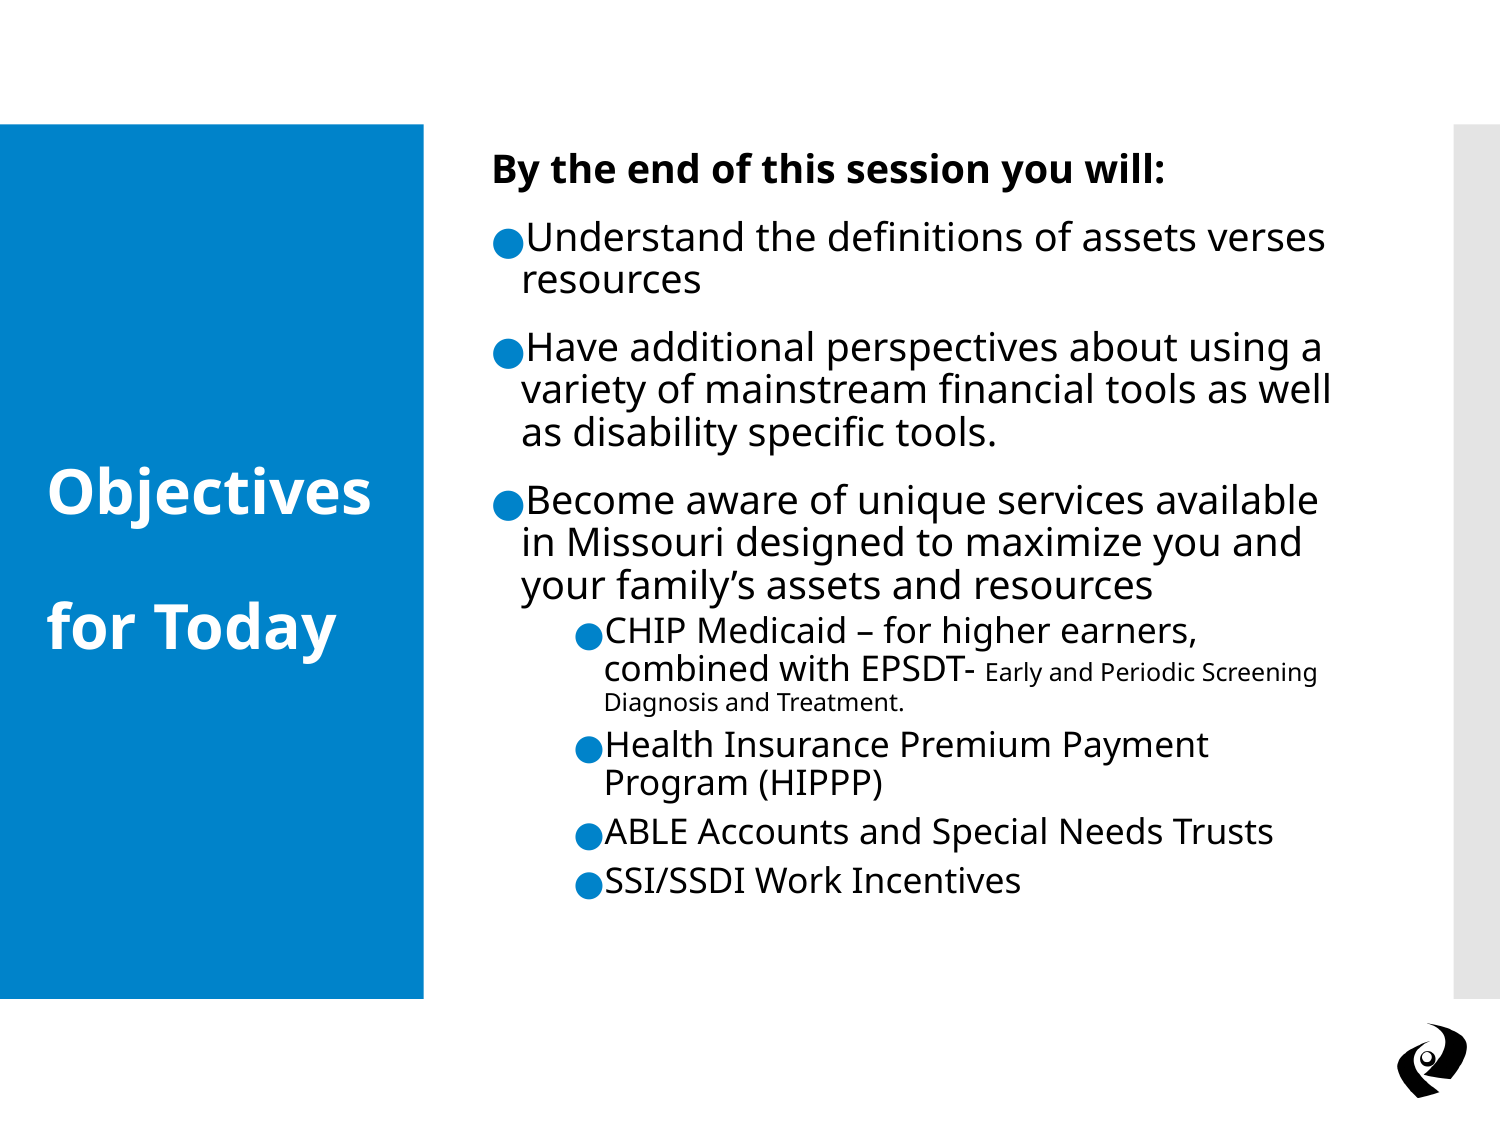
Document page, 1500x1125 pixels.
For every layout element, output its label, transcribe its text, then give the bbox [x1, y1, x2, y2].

list By the end of this session you will: Understand the definitions of assets verses resources Have additional perspectives about using a variety of mainstream financial tools as well as disability specific tools. Become aware of unique services available in Missouri designed to maximize you and your family’s assets and resources CHIP Medicaid – for higher earners, combined with EPSDT- Early and Periodic Screening Diagnosis and Treatment. Health Insurance Premium Payment Program (HIPPP) ABLE Accounts and Special Needs Trusts SSI/SSDI Work Incentives [476, 141, 1376, 982]
picture [1397, 1022, 1467, 1098]
title Objectives for Today [31, 184, 394, 940]
